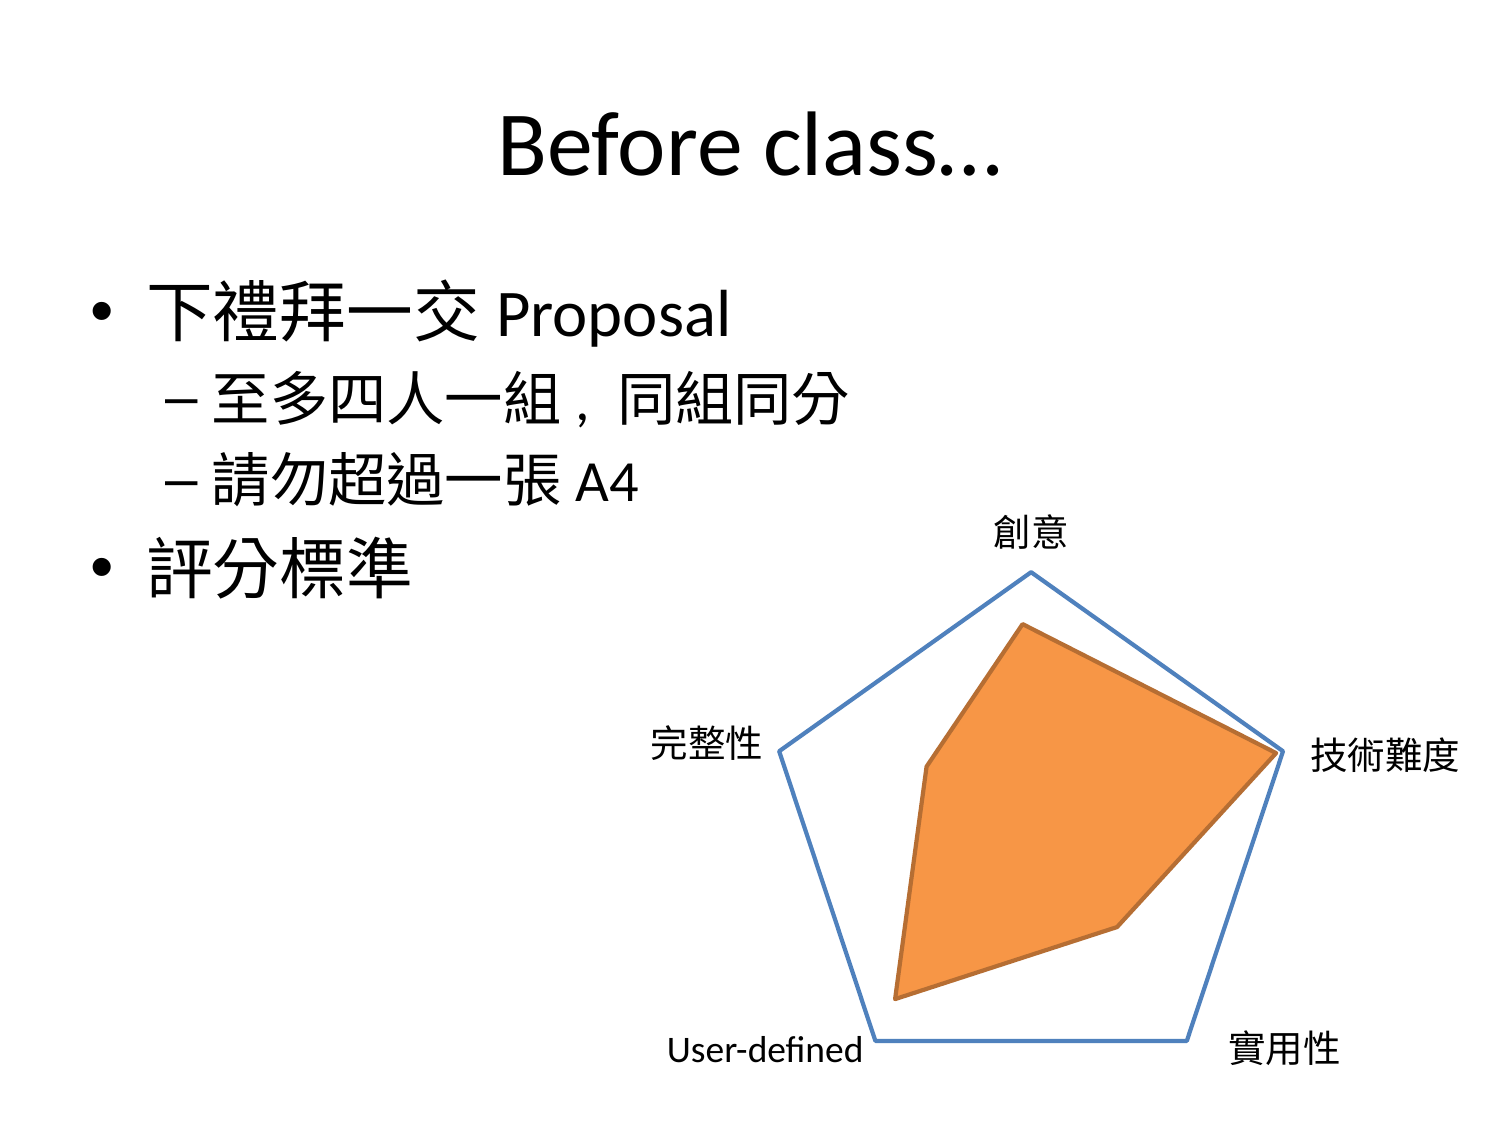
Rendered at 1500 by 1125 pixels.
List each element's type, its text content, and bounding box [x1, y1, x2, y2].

text_box 創意 [978, 501, 1084, 562]
list 下禮拜一交Proposal 至多四人一組, 同組同分 請勿超過一張A4 評分標準 [75, 262, 1425, 1005]
title Before class… [75, 45, 1425, 233]
text_box 實用性 [1213, 1017, 1356, 1078]
text_box 技術難度 [1295, 724, 1476, 785]
text_box 完整性 [636, 712, 779, 773]
text_box [779, 570, 1286, 1044]
text_box [893, 622, 1279, 1002]
text_box User-defined [652, 1017, 879, 1078]
